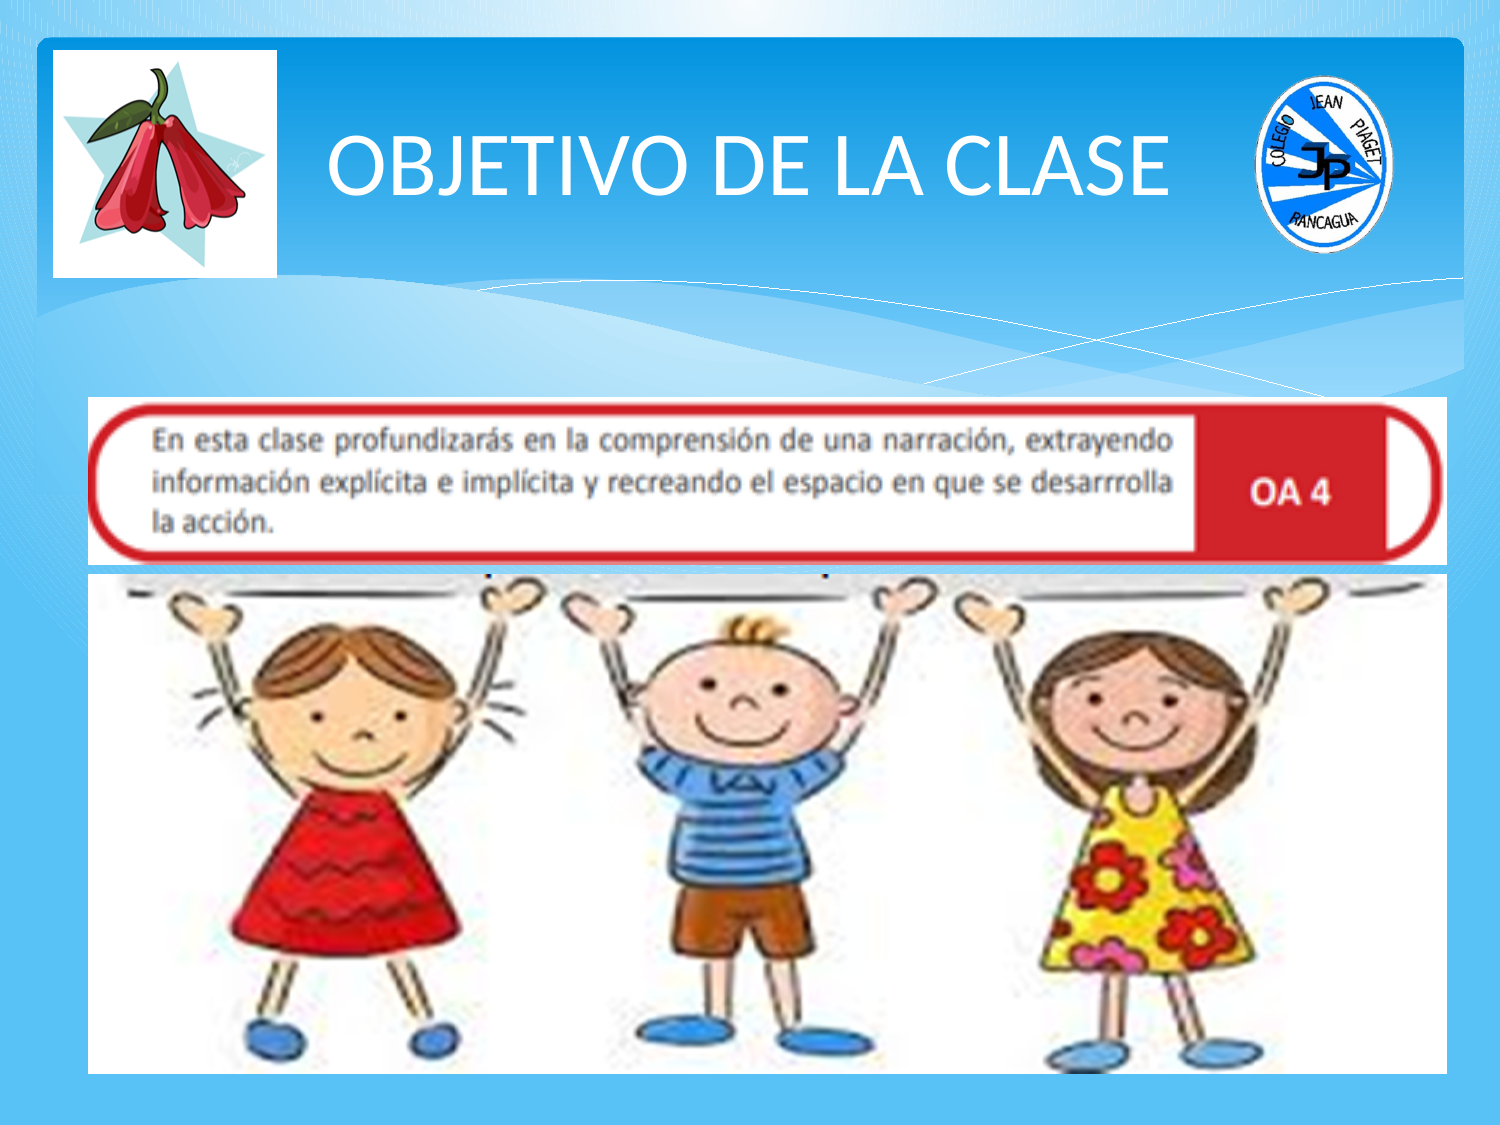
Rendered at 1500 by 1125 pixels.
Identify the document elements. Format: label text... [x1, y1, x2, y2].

picture [87, 573, 1448, 1074]
picture [87, 396, 1448, 565]
picture [1221, 76, 1434, 256]
title OBJETIVO DE LA CLASE [285, 55, 1425, 261]
picture [52, 51, 278, 279]
